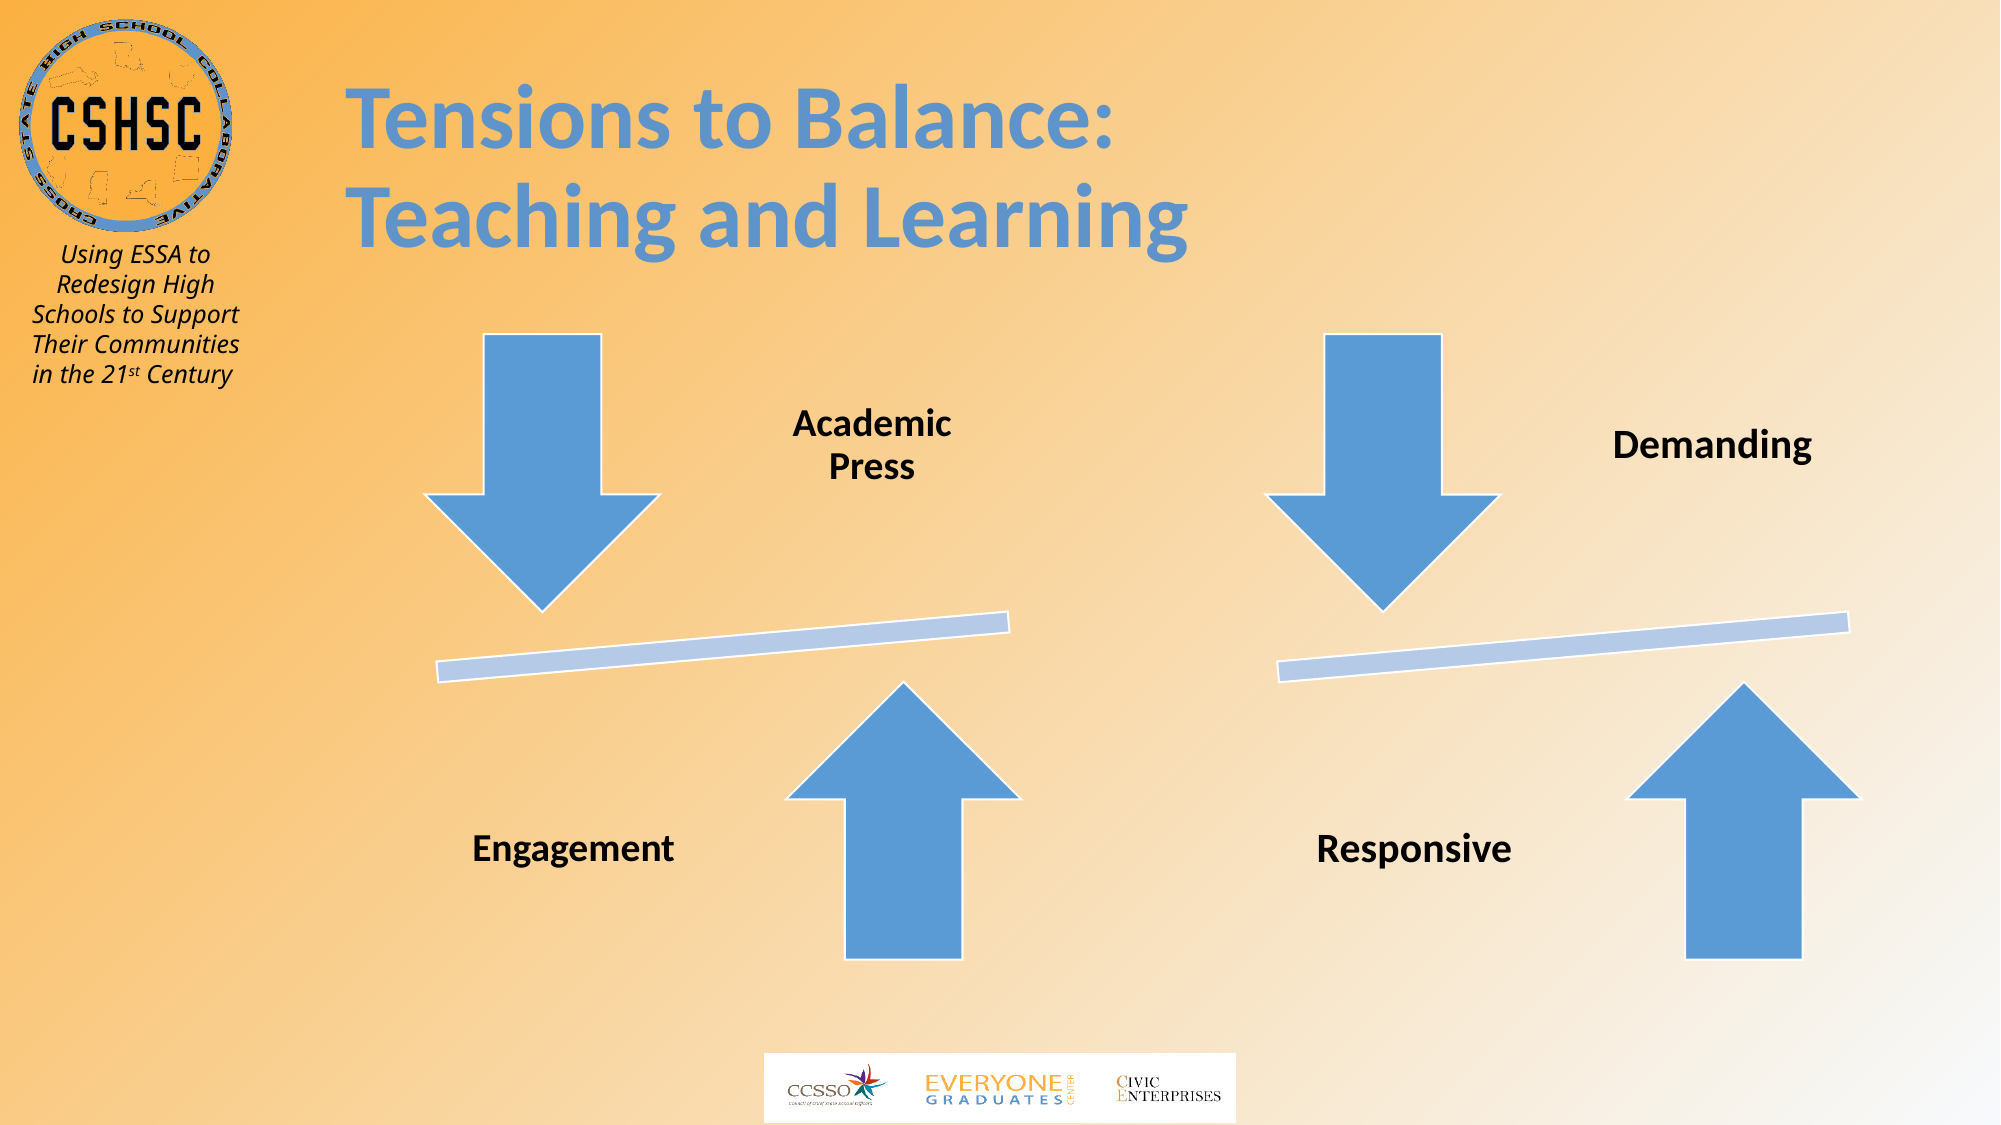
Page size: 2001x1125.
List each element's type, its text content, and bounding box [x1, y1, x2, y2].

picture [764, 1053, 1236, 1123]
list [1171, 299, 1956, 995]
picture [18, 19, 233, 232]
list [330, 299, 1116, 995]
title Tensions to Balance: Teaching and Learning [330, 59, 1956, 278]
